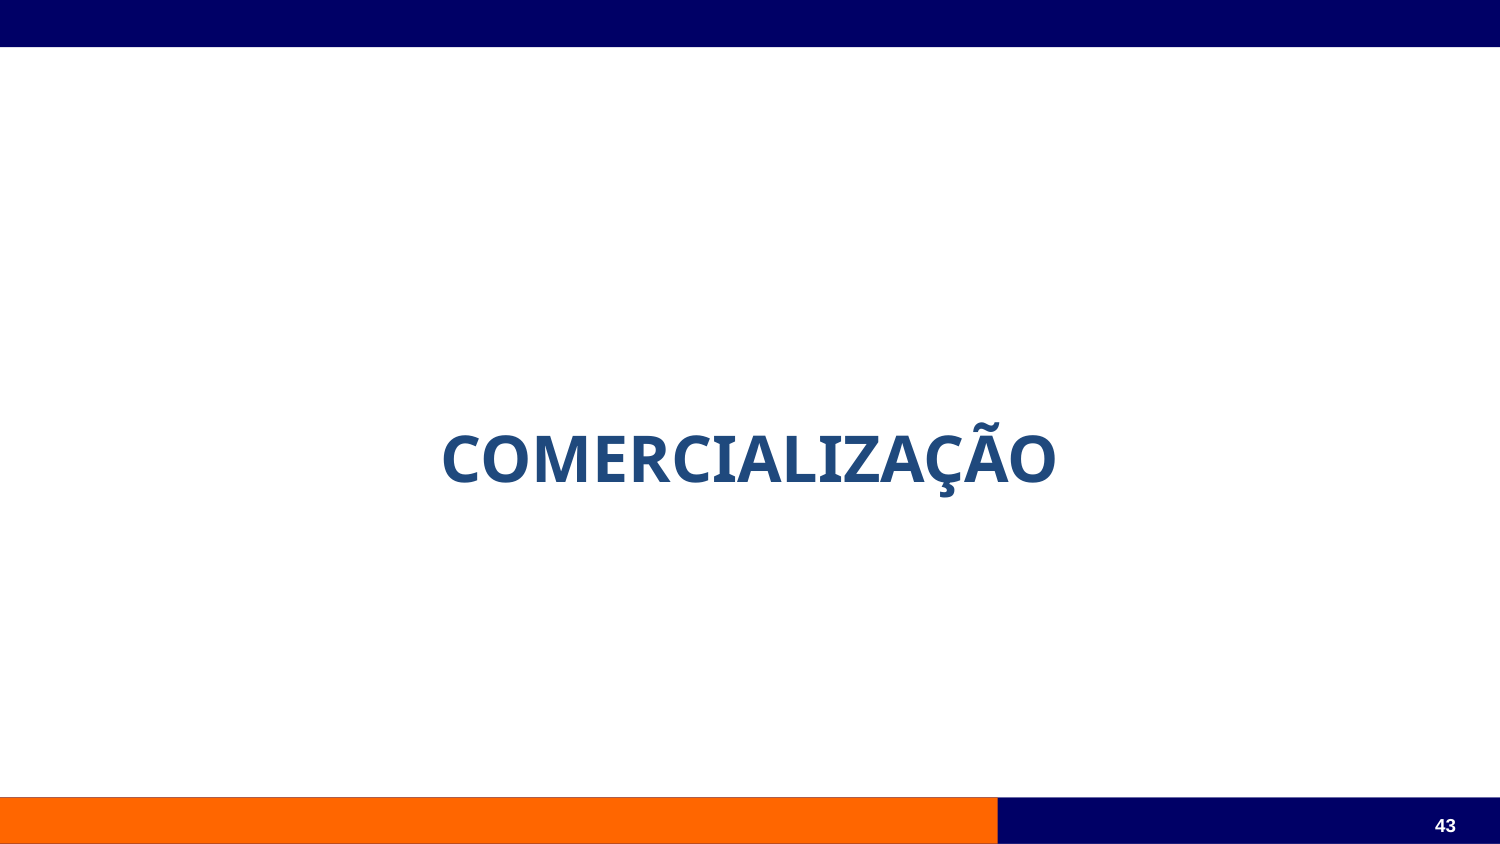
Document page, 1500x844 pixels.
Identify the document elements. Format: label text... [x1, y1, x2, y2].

text_box Comercialização [390, 411, 1110, 502]
